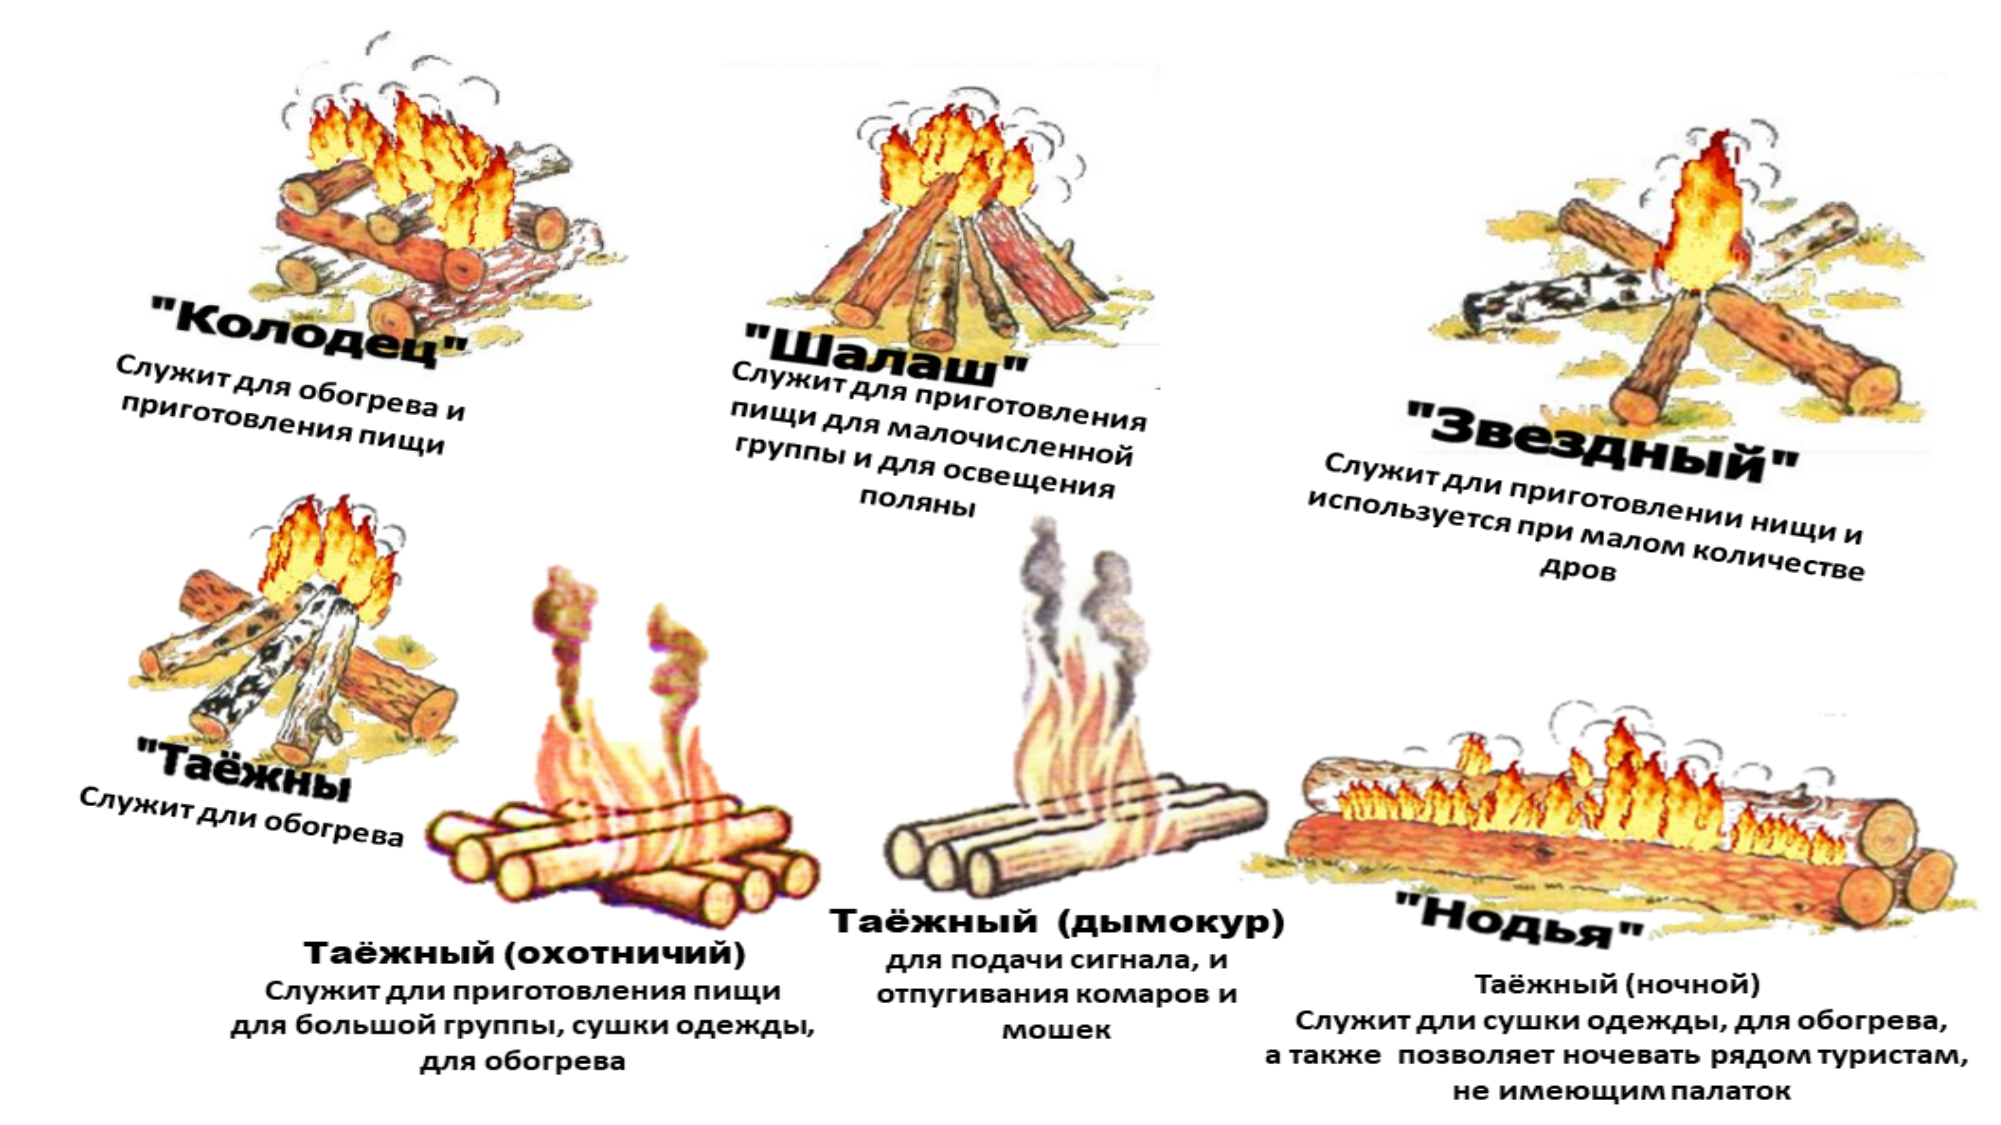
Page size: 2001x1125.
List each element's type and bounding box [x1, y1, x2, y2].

list [30, 0, 2000, 1125]
